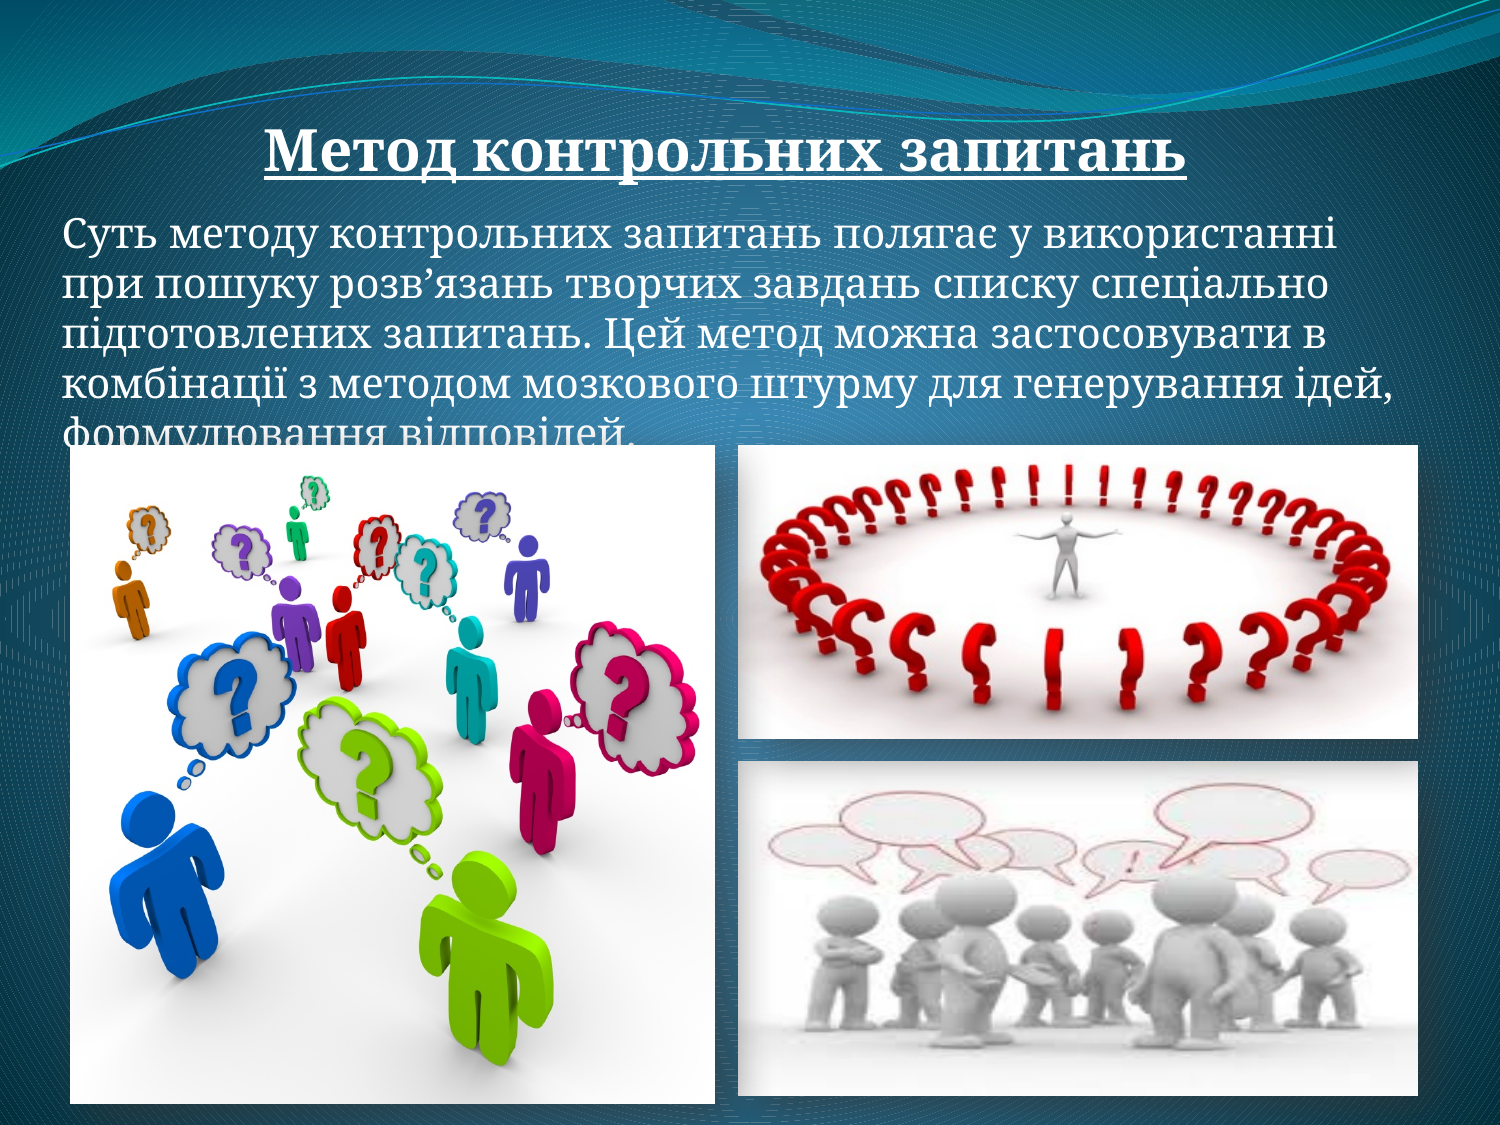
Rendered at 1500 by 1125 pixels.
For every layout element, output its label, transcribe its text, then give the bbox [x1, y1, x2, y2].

picture [738, 761, 1419, 1096]
picture [70, 445, 716, 1104]
text_box Суть методу контрольних запитань полягає у використанні при пошуку розв’язань творчих завдань списку спеціально підготовлених запитань. Цей метод можна застосовувати в комбінації з методом мозкового штурму для генерування ідей, формулювання відповідей. [46, 199, 1442, 464]
text_box Метод контрольних запитань [248, 105, 1202, 191]
picture [738, 445, 1419, 739]
